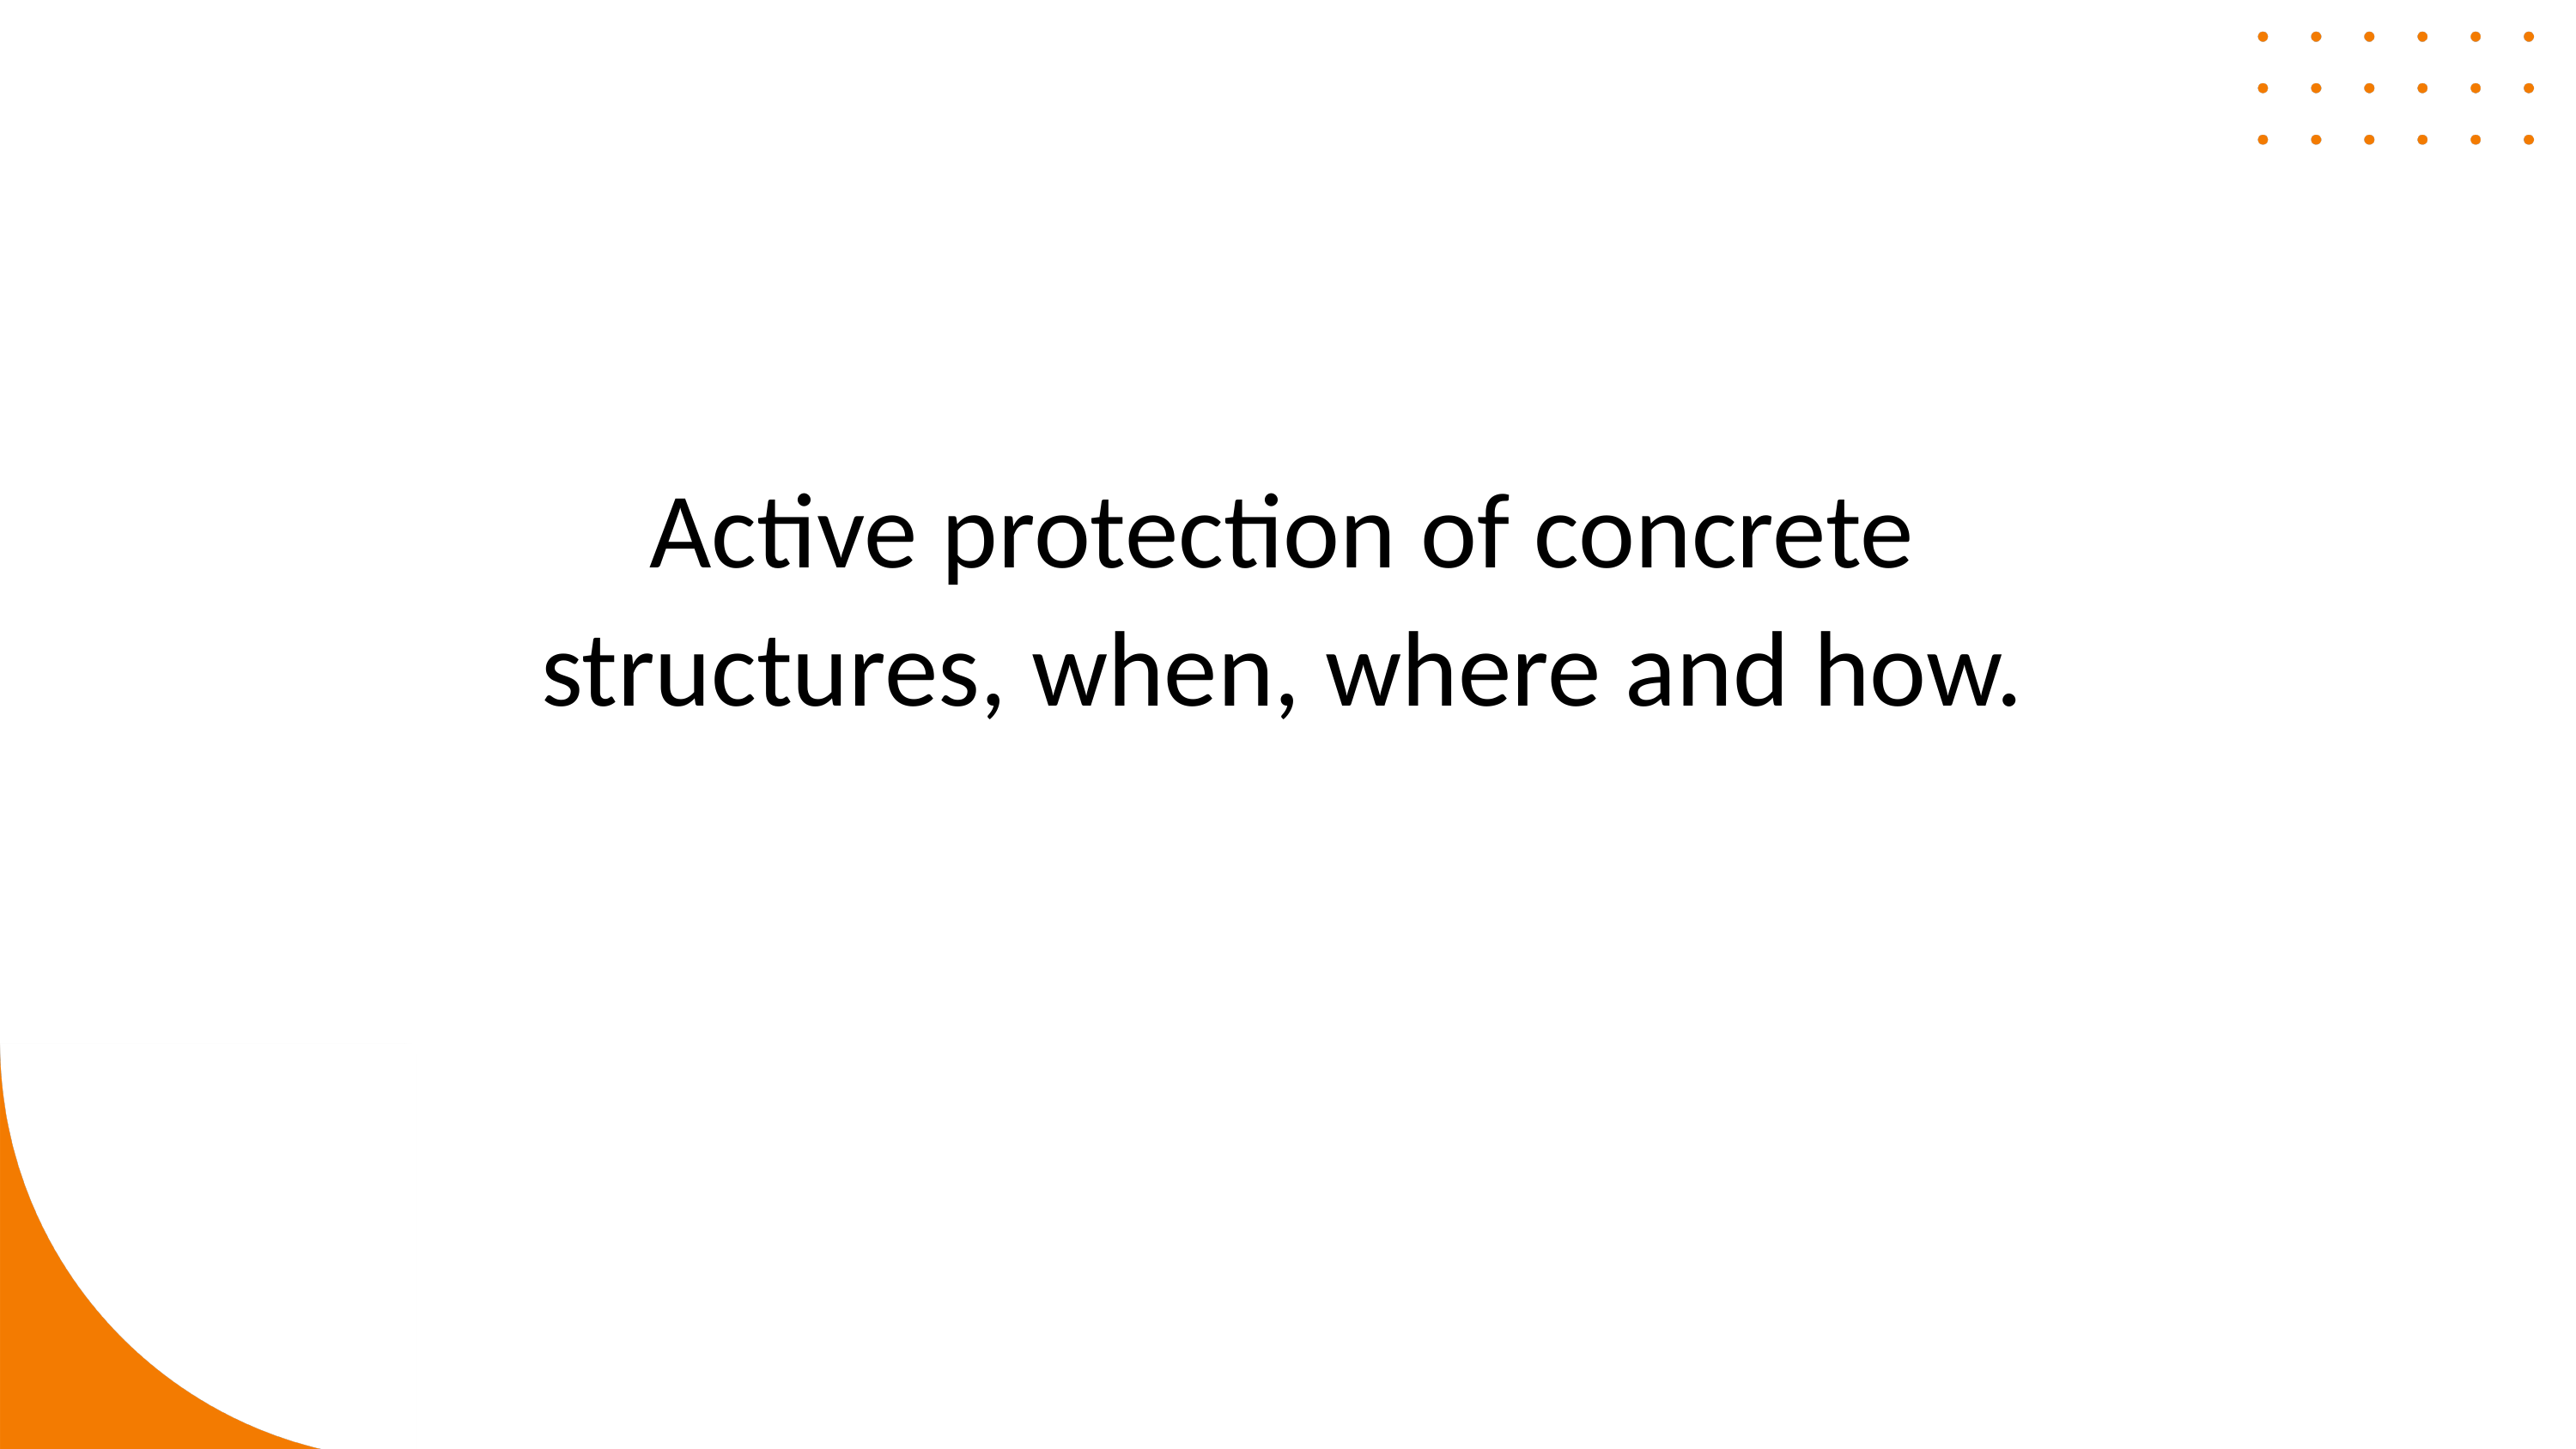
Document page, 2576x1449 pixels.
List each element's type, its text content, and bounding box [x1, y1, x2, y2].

text_box [0, 1043, 417, 1449]
text_box [2257, 0, 2576, 145]
text_box Active protection of concrete structures, when, where and how. [471, 445, 2093, 734]
